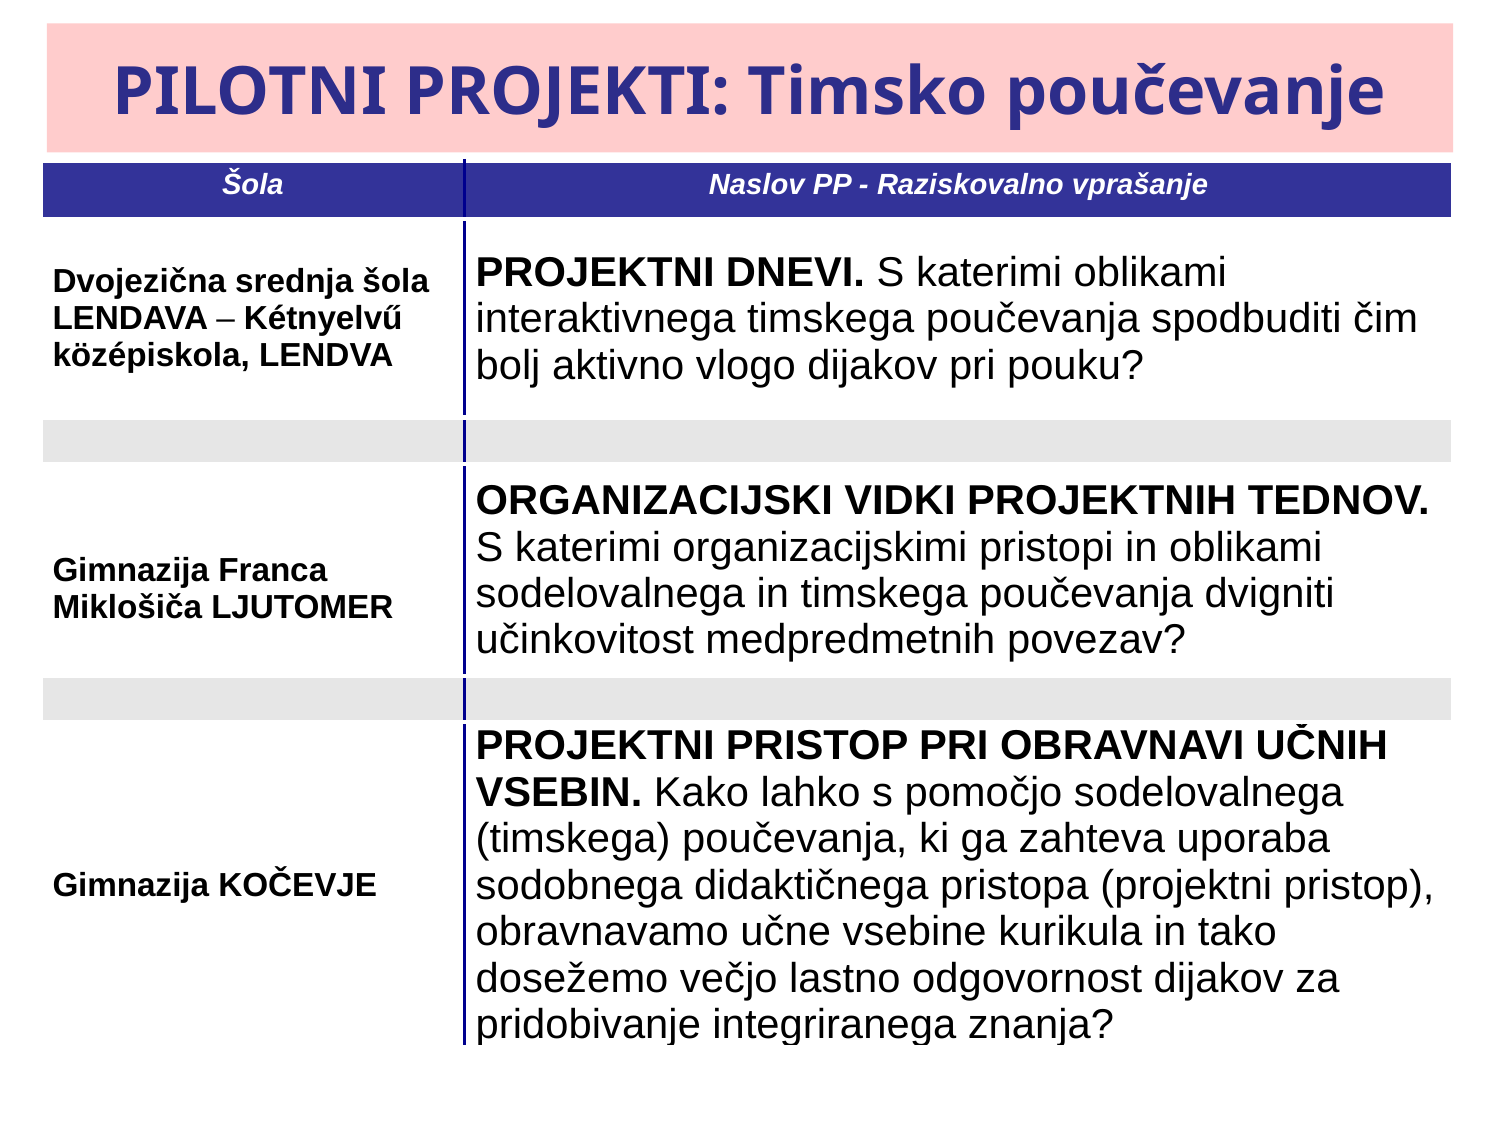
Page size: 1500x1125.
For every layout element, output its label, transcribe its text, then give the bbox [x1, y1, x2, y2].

table_cell [466, 678, 1451, 720]
table_header Šola [43, 163, 463, 217]
table_cell ORGANIZACIJSKI VIDKI PROJEKTNIH TEDNOV. S katerimi organizacijskimi pristopi in oblikami sodelovalnega in timskega poučevanja dvigniti učinkovitost medpredmetnih povezav? [466, 466, 1451, 674]
table_cell Gimnazija Franca Miklošiča LJUTOMER [43, 466, 463, 674]
table_cell [43, 678, 463, 720]
table_cell Gimnazija KOČEVJE [43, 724, 463, 1045]
table_header Naslov PP - Raziskovalno vprašanje [466, 163, 1451, 217]
table_cell Dvojezična srednja šola LENDAVA – Kétnyelvű középiskola, LENDVA [43, 221, 463, 415]
table_cell PROJEKTNI PRISTOP PRI OBRAVNAVI UČNIH VSEBIN. Kako lahko s pomočjo sodelovalnega (timskega) poučevanja, ki ga zahteva uporaba sodobnega didaktičnega pristopa (projektni pristop), obravnavamo učne vsebine kurikula in tako dosežemo večjo lastno odgovornost dijakov za pridobivanje integriranega znanja? [466, 724, 1451, 1045]
table_cell [466, 420, 1451, 462]
table_cell [43, 420, 463, 462]
table_cell PROJEKTNI DNEVI. S katerimi oblikami interaktivnega timskega poučevanja spodbuditi čim bolj aktivno vlogo dijakov pri pouku? [466, 221, 1451, 415]
title PILOTNI PROJEKTI: Timsko poučevanje [46, 23, 1454, 153]
